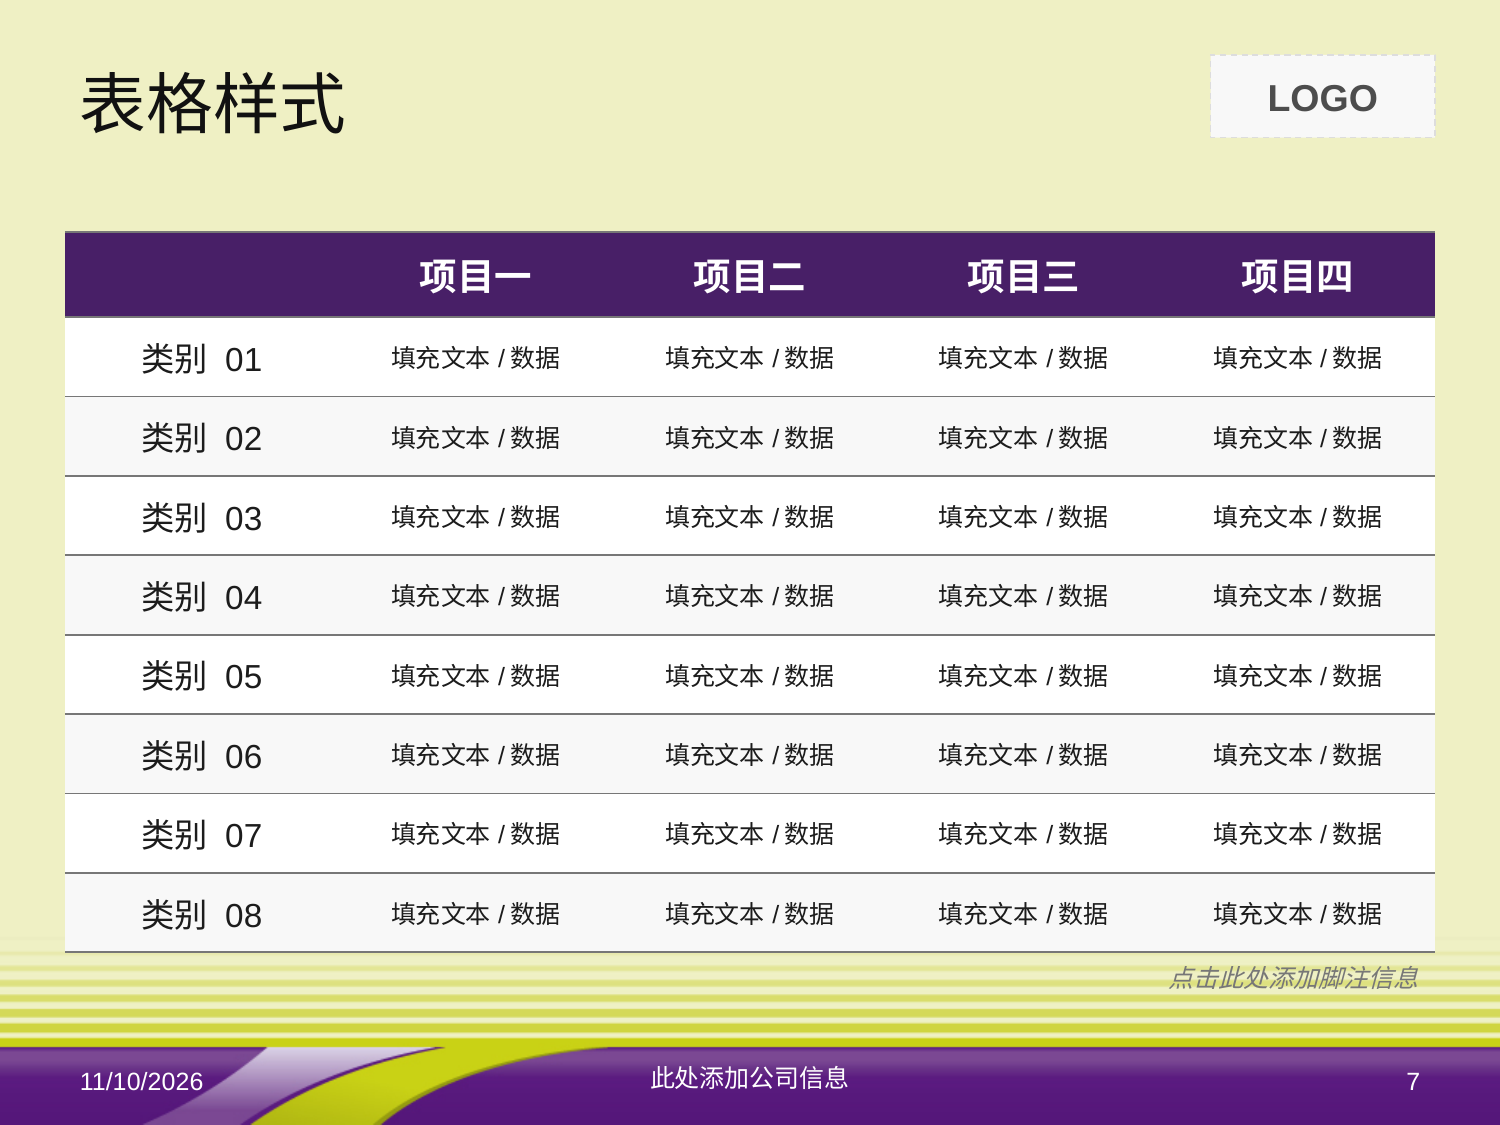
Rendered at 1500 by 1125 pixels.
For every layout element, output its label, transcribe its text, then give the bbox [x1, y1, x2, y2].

table_cell 填充文本/数据 [1161, 715, 1435, 793]
table_cell 填充文本/数据 [613, 318, 887, 396]
table_cell 类别 08 [65, 874, 339, 951]
table_cell 填充文本/数据 [339, 636, 613, 713]
table_cell 填充文本/数据 [339, 477, 613, 554]
table_header 项目二 [613, 233, 887, 316]
table_cell 类别 01 [65, 318, 339, 396]
table_cell 填充文本/数据 [887, 397, 1161, 475]
table_cell 填充文本/数据 [1161, 477, 1435, 554]
table_cell 填充文本/数据 [613, 794, 887, 872]
text_box 点击此处添加脚注信息 [1153, 954, 1434, 1000]
table_cell 填充文本/数据 [339, 397, 613, 475]
table_cell 填充文本/数据 [613, 556, 887, 634]
picture [0, 0, 1500, 1125]
table_cell 填充文本/数据 [887, 794, 1161, 872]
table_header [65, 233, 339, 316]
table_cell 填充文本/数据 [1161, 397, 1435, 475]
table_cell 填充文本/数据 [1161, 556, 1435, 634]
table_cell 填充文本/数据 [613, 715, 887, 793]
table_header 项目一 [339, 233, 613, 316]
table_cell 填充文本/数据 [613, 636, 887, 713]
table_cell 填充文本/数据 [339, 715, 613, 793]
table_cell 类别 05 [65, 636, 339, 713]
table_cell 填充文本/数据 [1161, 794, 1435, 872]
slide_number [64, 1058, 415, 1103]
table_cell 类别 04 [65, 556, 339, 634]
table_cell 填充文本/数据 [613, 477, 887, 554]
table_header 项目三 [887, 233, 1161, 316]
table_cell 填充文本/数据 [339, 874, 613, 951]
table_cell 填充文本/数据 [339, 318, 613, 396]
table_cell 填充文本/数据 [1161, 874, 1435, 951]
table_cell 填充文本/数据 [887, 874, 1161, 951]
table_cell 填充文本/数据 [1161, 636, 1435, 713]
table_cell 填充文本/数据 [1161, 318, 1435, 396]
table_cell 填充文本/数据 [887, 318, 1161, 396]
table_cell 填充文本/数据 [613, 397, 887, 475]
table_cell 填充文本/数据 [339, 556, 613, 634]
table_cell 类别 03 [65, 477, 339, 554]
table_cell 填充文本/数据 [339, 794, 613, 872]
title 表格样式 [64, 42, 1436, 161]
table_cell 填充文本/数据 [887, 715, 1161, 793]
table_cell 填充文本/数据 [887, 636, 1161, 713]
table_cell 类别 02 [65, 397, 339, 475]
table_cell 填充文本/数据 [613, 874, 887, 951]
slide_number 7 [1085, 1058, 1436, 1103]
table_cell 类别 06 [65, 715, 339, 793]
table_cell 填充文本/数据 [887, 556, 1161, 634]
table_header 项目四 [1161, 233, 1435, 316]
table_cell 类别 07 [65, 794, 339, 872]
footer 此处添加公司信息 [512, 1058, 988, 1103]
table_cell 填充文本/数据 [887, 477, 1161, 554]
